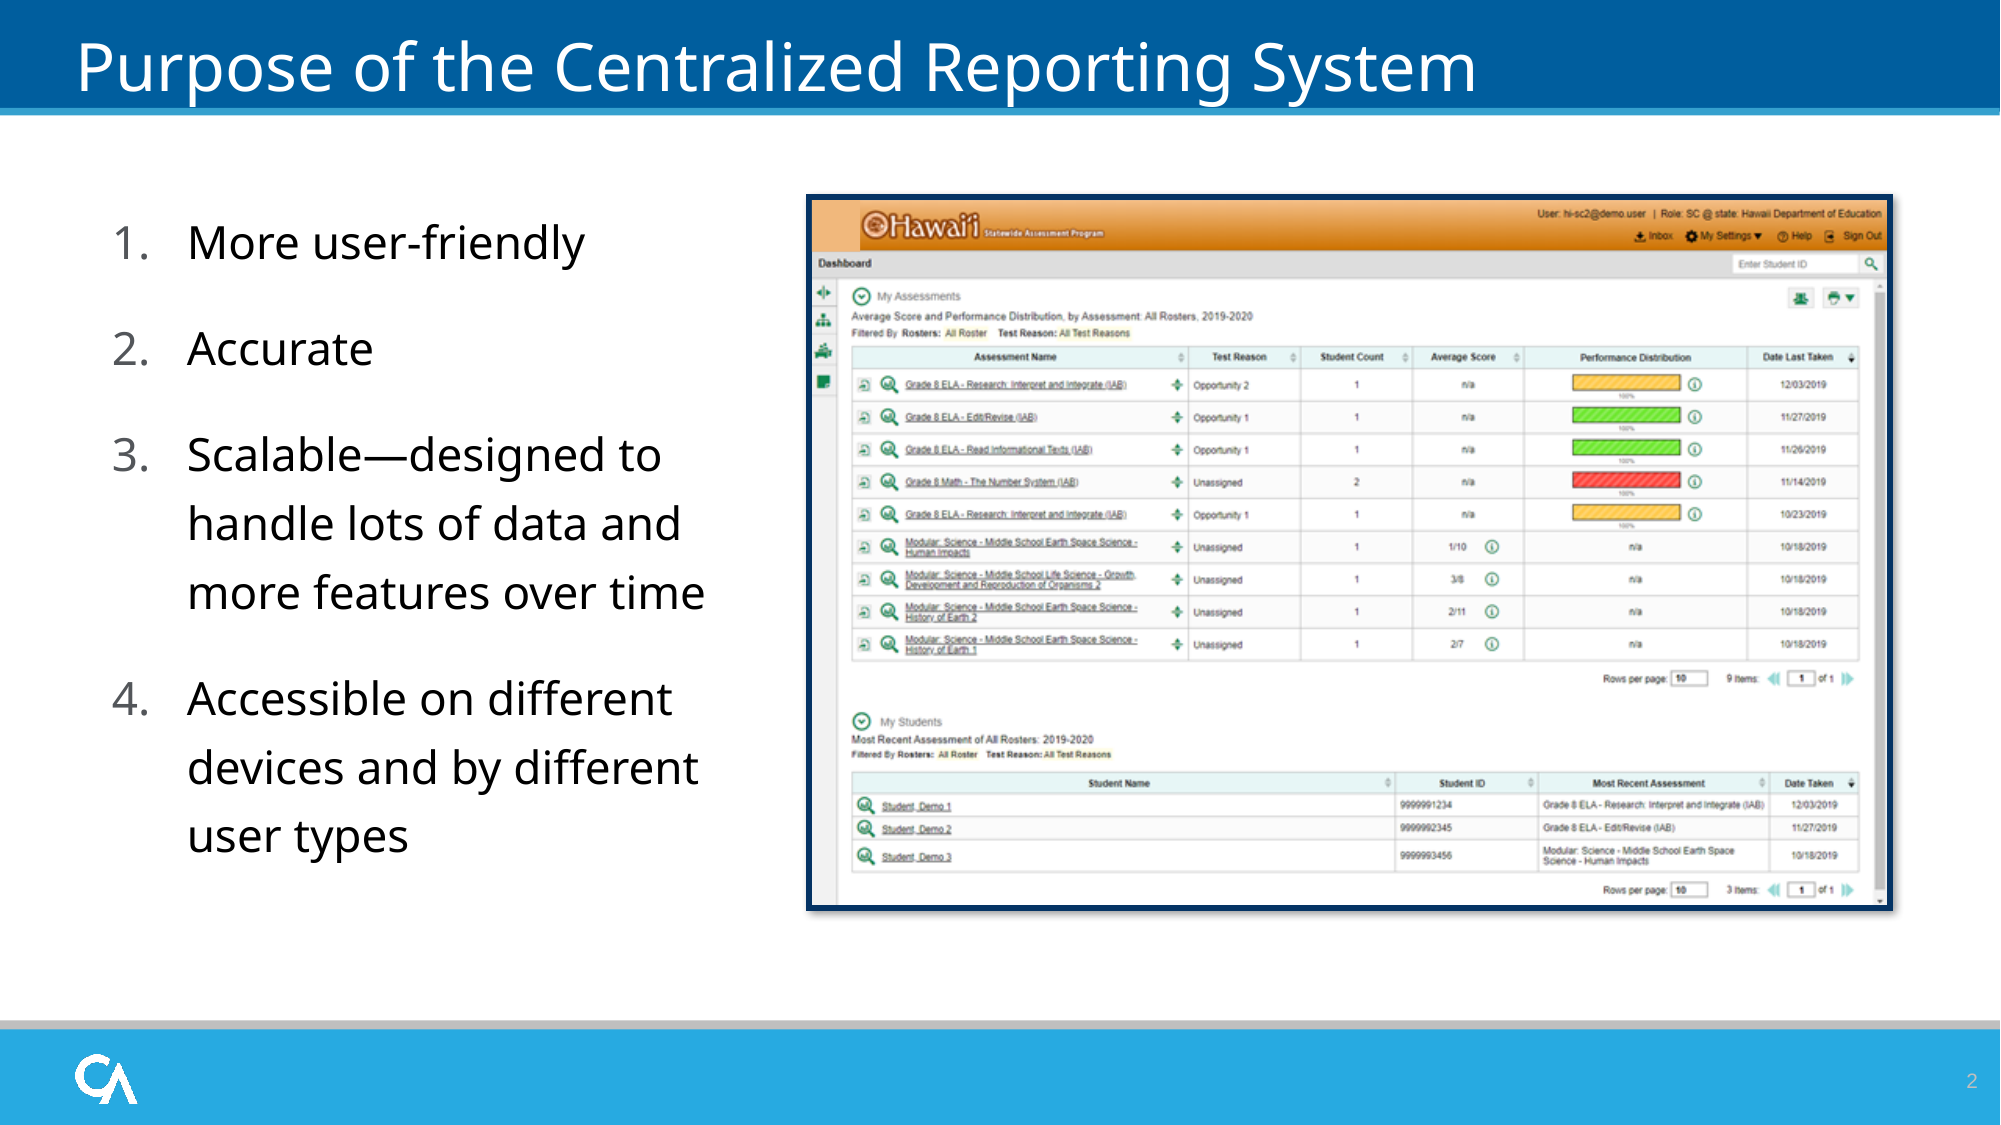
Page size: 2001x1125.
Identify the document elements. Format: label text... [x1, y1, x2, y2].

title Purpose of the Centralized Reporting System [75, 15, 1913, 105]
slide_number 2 [1877, 1057, 1993, 1103]
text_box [811, 199, 1887, 905]
list More user-friendly Accurate Scalable—designed to handle lots of data and more features over time Accessible on different devices and by different user types [111, 200, 719, 937]
picture [75, 1054, 138, 1104]
